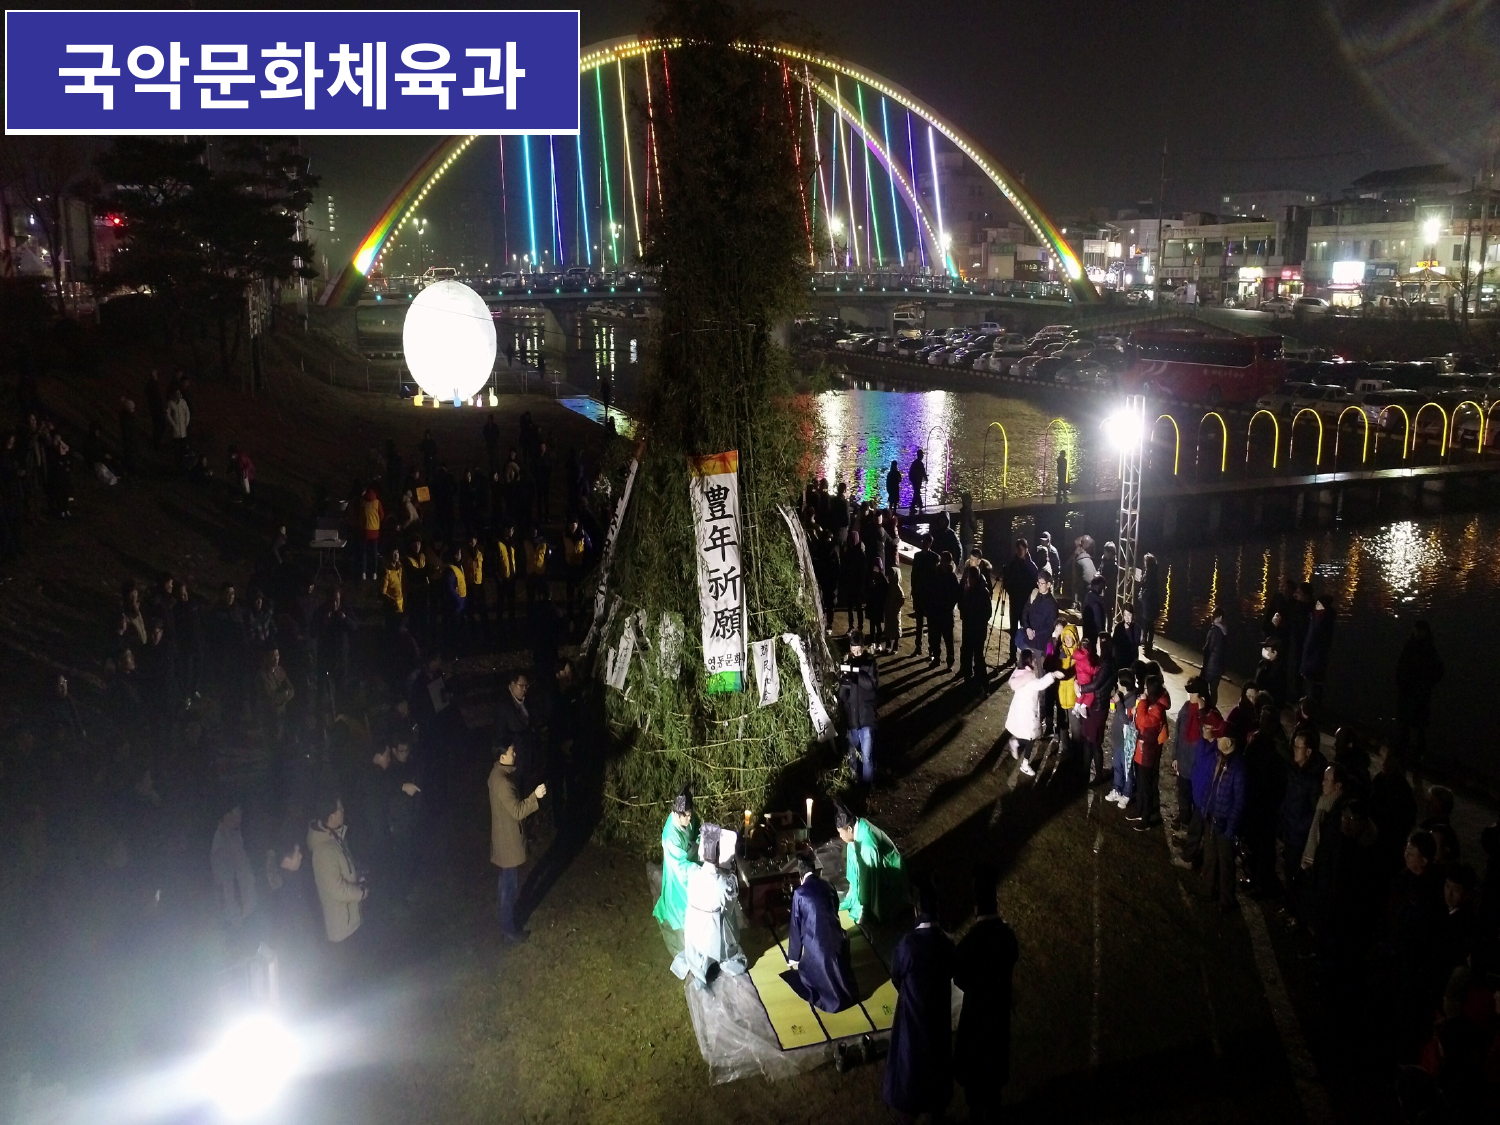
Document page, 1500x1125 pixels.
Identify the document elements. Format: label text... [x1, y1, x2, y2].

table_header 국악문화체육과 [7, 12, 578, 129]
picture [0, 0, 1500, 1125]
